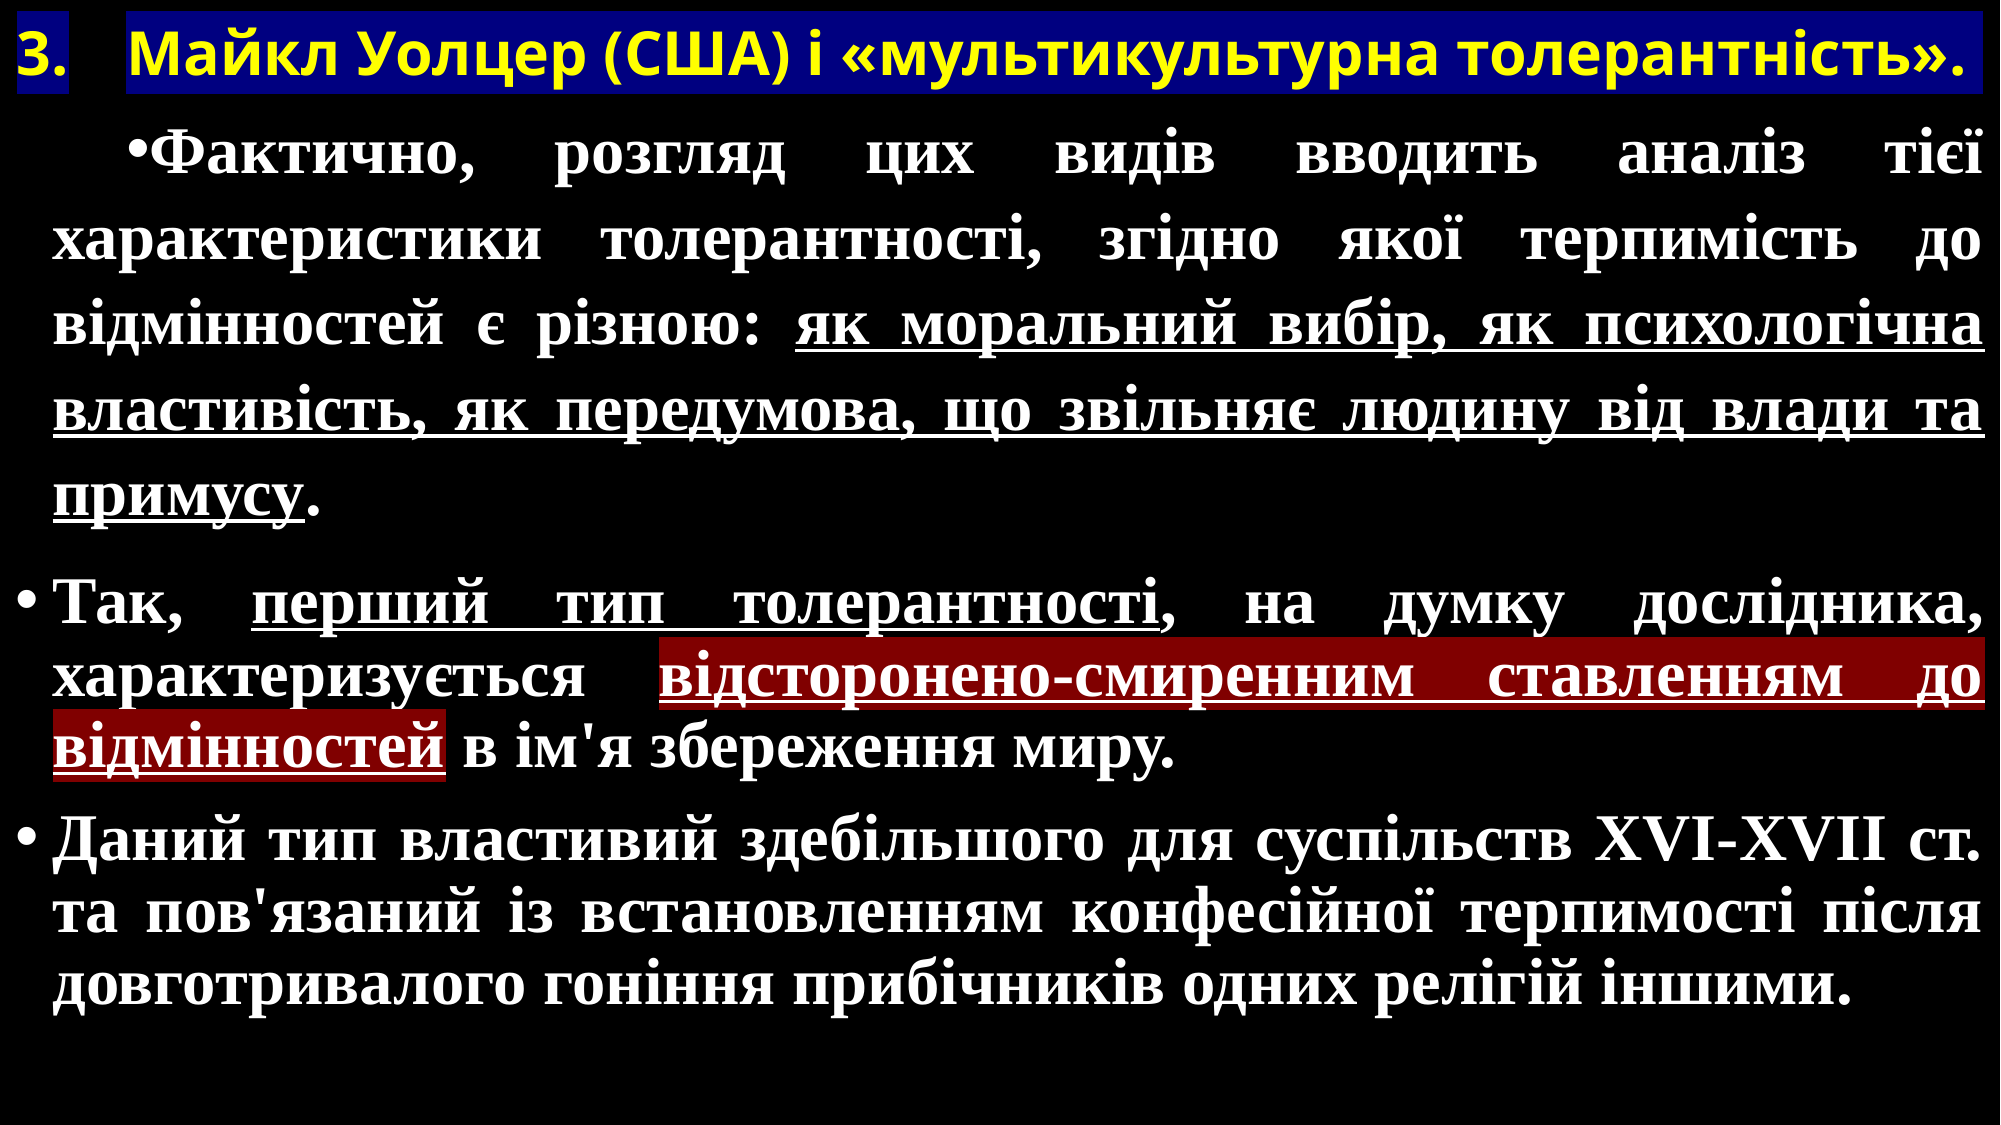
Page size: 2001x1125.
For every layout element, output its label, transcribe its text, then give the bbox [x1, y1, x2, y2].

list Фактично, розгляд цих видів вводить аналіз тієї характеристики толерантності, згідно якої терпимість до відмінностей є різною: як моральний вибір, як психологічна властивість, як передумова, що звільняє людину від влади та примусу. Так, перший тип толерантності, на думку дослідника, характеризується відсторонено-смиренним ставленням до відмінностей в ім'я збереження миру. Даний тип властивий здебільшого для суспільств XVI-XVII ст. та пов'язаний із встановленням конфесійної терпимості після довготривалого гоніння прибічників одних релігій іншими. [0, 93, 2000, 1125]
title 3. Майкл Уолцер (США) і «мультикультурна толерантність». [0, 0, 2000, 93]
